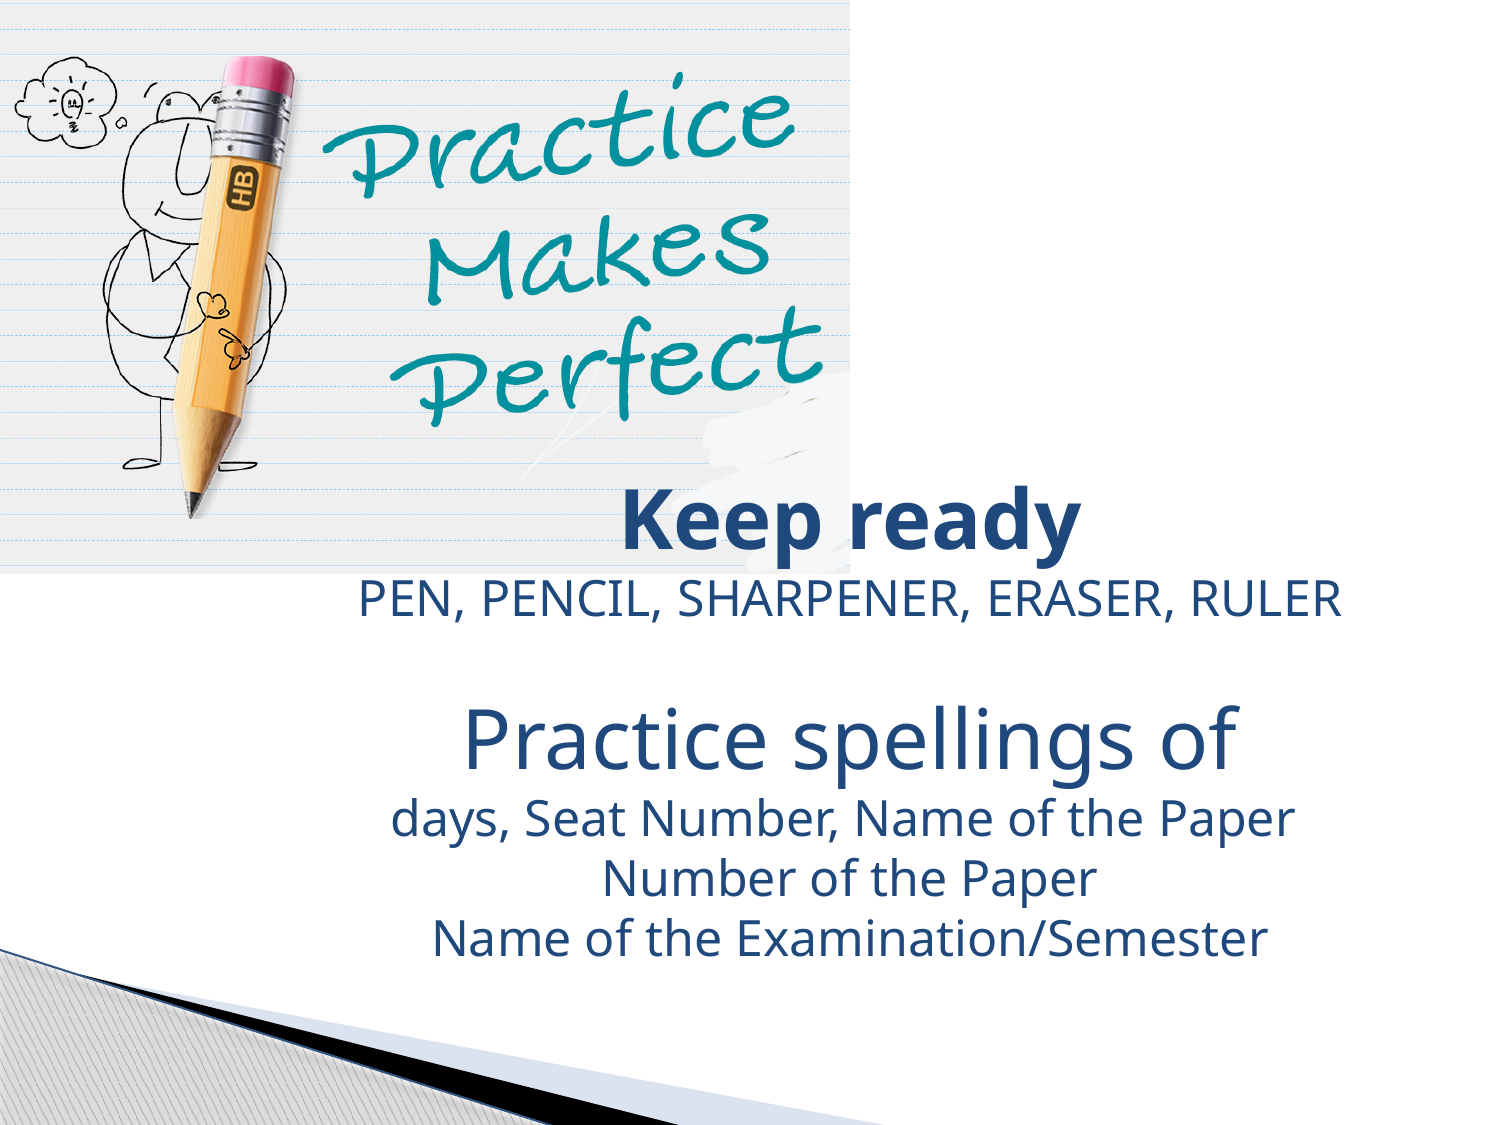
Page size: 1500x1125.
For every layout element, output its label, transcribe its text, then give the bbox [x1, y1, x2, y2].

title Keep ready PEN, PENCIL, SHARPENER, ERASER, RULER Practice spellings of days, Seat Number, Name of the Paper Number of the Paper Name of the Examination/Semester [175, 291, 1500, 1125]
picture [0, 0, 851, 574]
